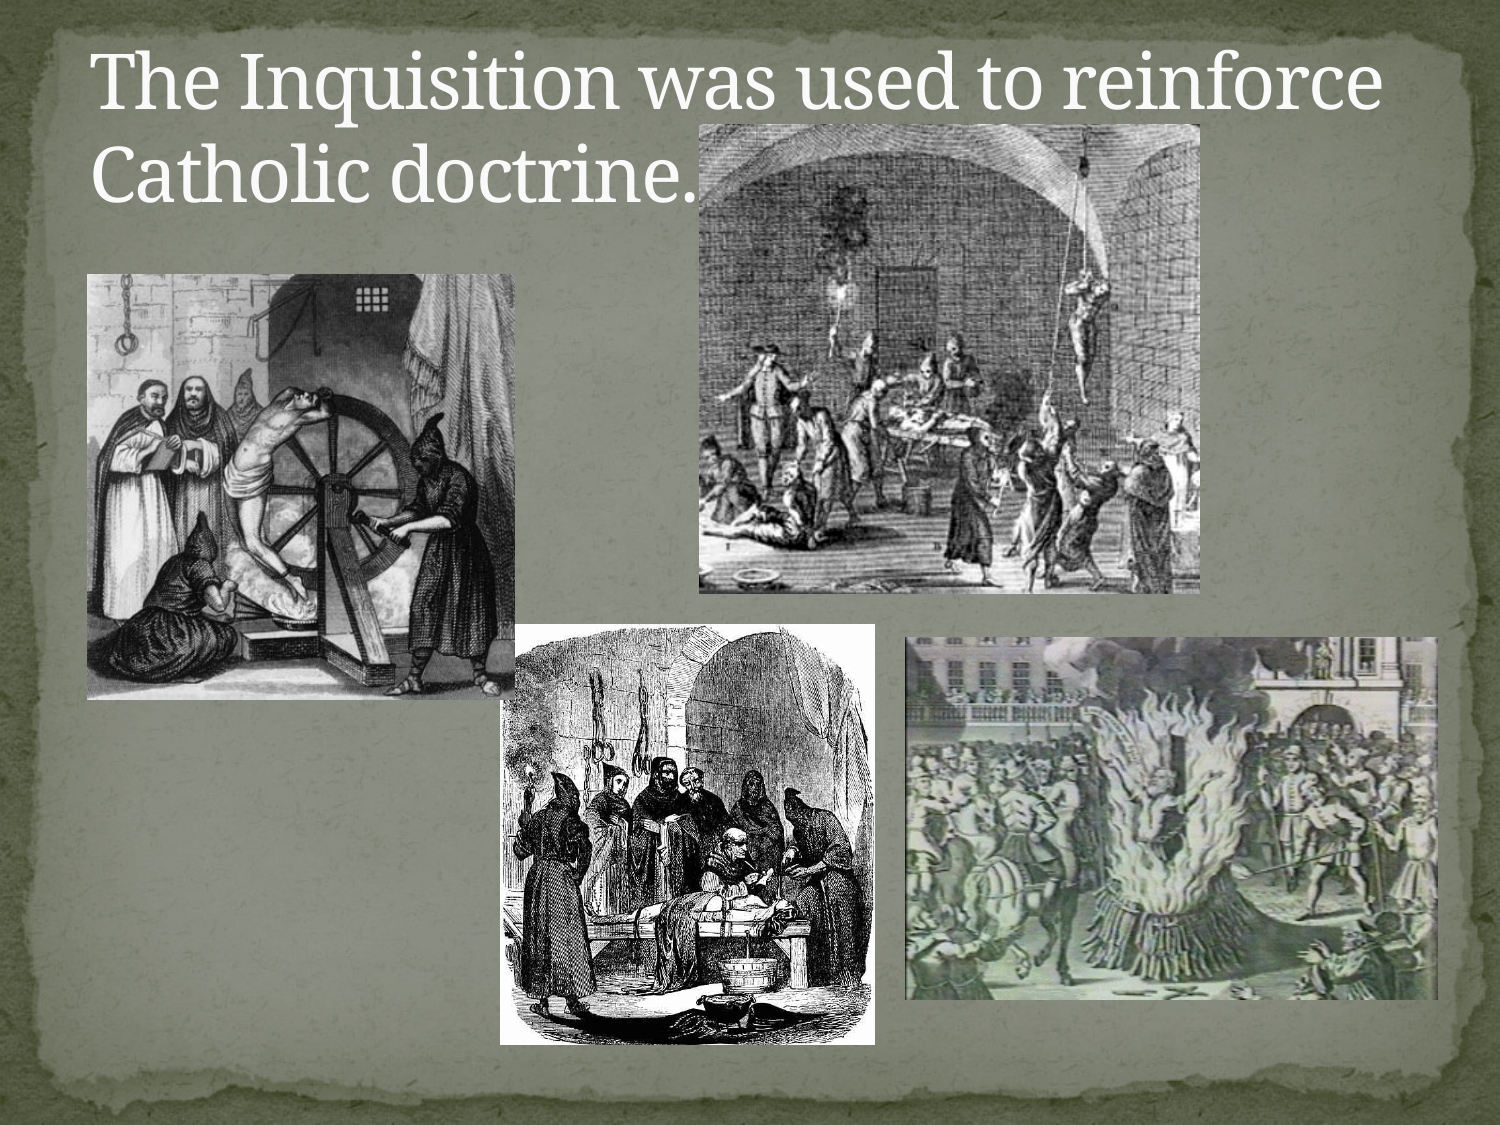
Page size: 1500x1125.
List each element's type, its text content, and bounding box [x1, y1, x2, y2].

picture [699, 124, 1201, 594]
title The Inquisition was used to reinforce Catholic doctrine. [74, 24, 1425, 225]
picture [87, 274, 875, 701]
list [501, 626, 875, 1044]
picture [905, 637, 1438, 1000]
